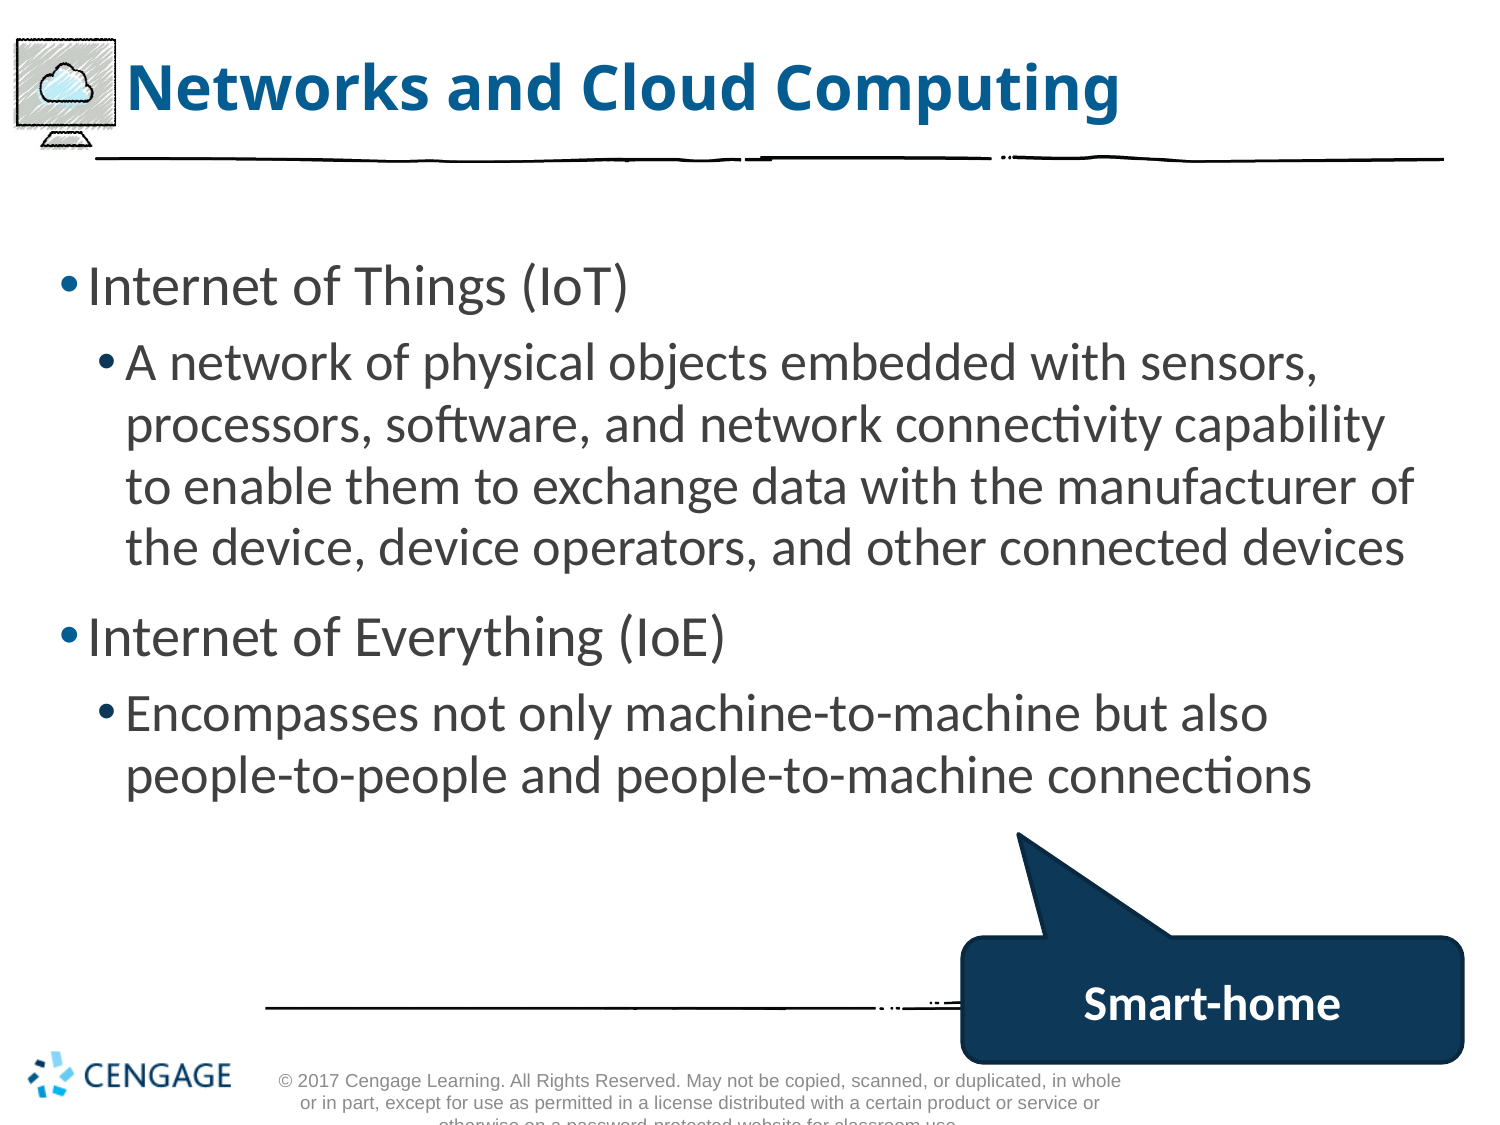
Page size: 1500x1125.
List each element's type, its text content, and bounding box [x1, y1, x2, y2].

text_box Smart-home [960, 832, 1465, 1065]
picture [95, 155, 1444, 163]
picture [265, 999, 960, 1015]
picture [13, 36, 117, 151]
footer © 2017 Cengage Learning. All Rights Reserved. May not be copied, scanned, or duplicated, in whole or in part, except for use as permitted in a license distributed with a certain product or service or otherwise on a password-protected website for classroom use. [262, 1079, 1138, 1125]
title Networks and Cloud Computing [125, 58, 1442, 124]
picture [7, 1037, 244, 1111]
list Internet of Things (IoT) A network of physical objects embedded with sensors, processors, software, and network connectivity capability to enable them to exchange data with the manufacturer of the device, device operators, and other connected devices Internet of Everything (IoE) Encompasses not only machine-to-machine but also people-to-people and people-to-machine connections [59, 252, 1441, 587]
